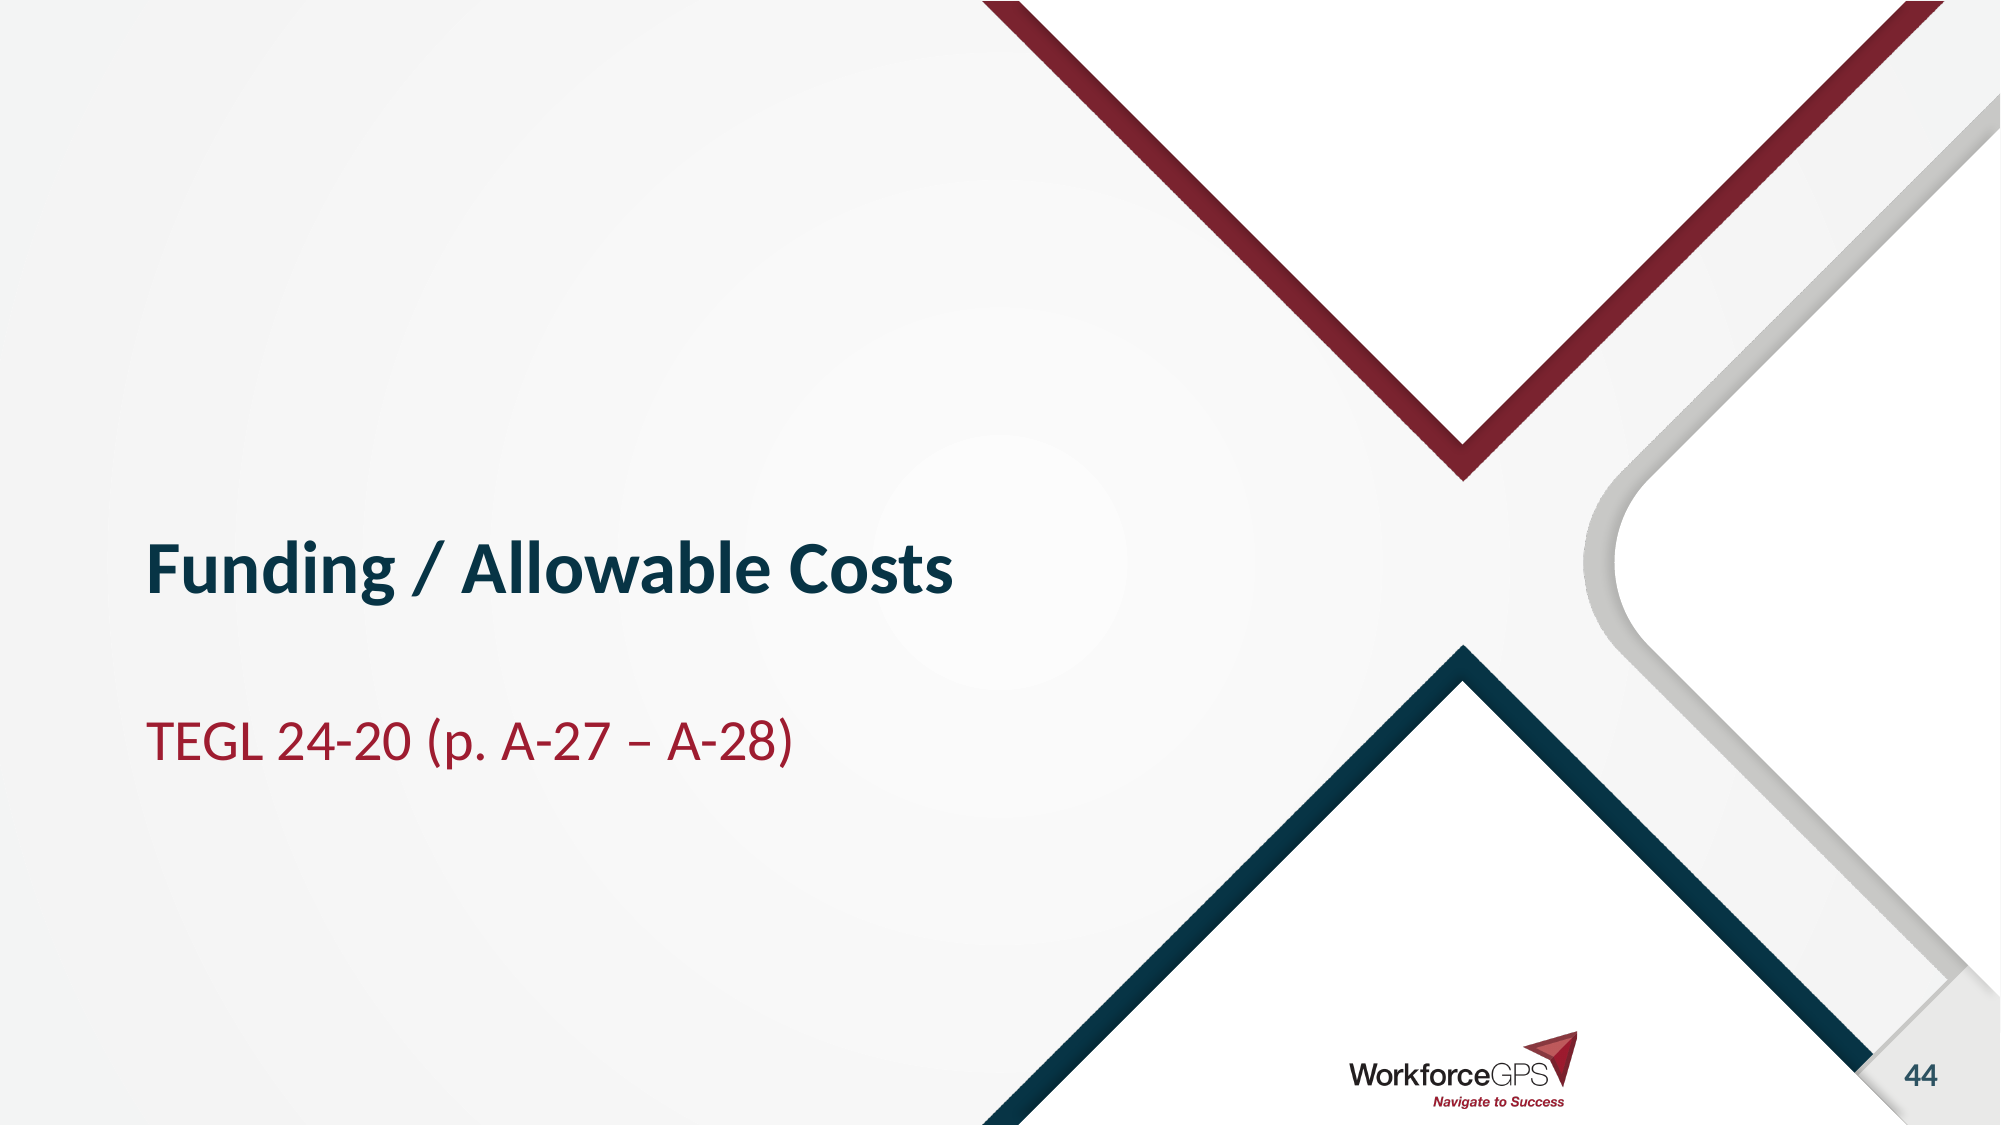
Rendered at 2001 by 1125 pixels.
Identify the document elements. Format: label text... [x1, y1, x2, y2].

title Funding / Allowable Costs [131, 230, 1207, 618]
slide_number 44 [1867, 1042, 1975, 1103]
picture [983, 2, 2000, 1124]
list TEGL 24-20 (p. A-27 – A-28) [131, 700, 1207, 890]
